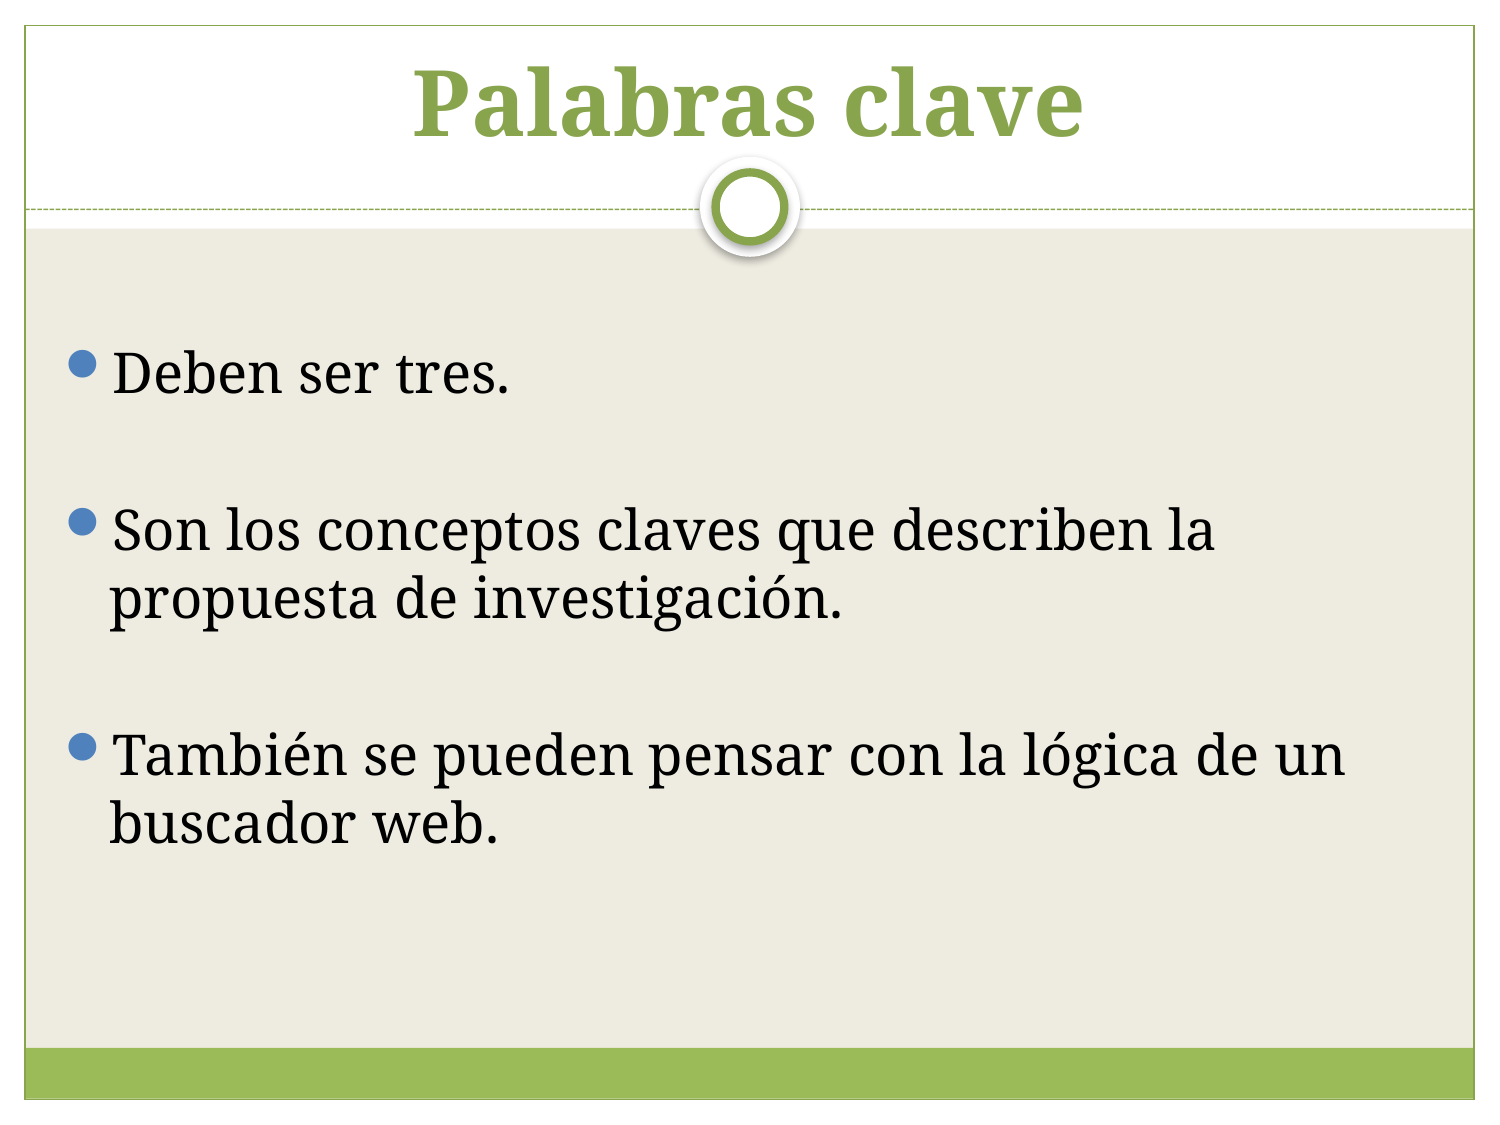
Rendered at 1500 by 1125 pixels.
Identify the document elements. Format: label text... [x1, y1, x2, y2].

title Palabras clave [49, 37, 1450, 163]
list Deben ser tres. Son los conceptos claves que describen la propuesta de investigación. También se pueden pensar con la lógica de un buscador web. [49, 250, 1445, 1001]
